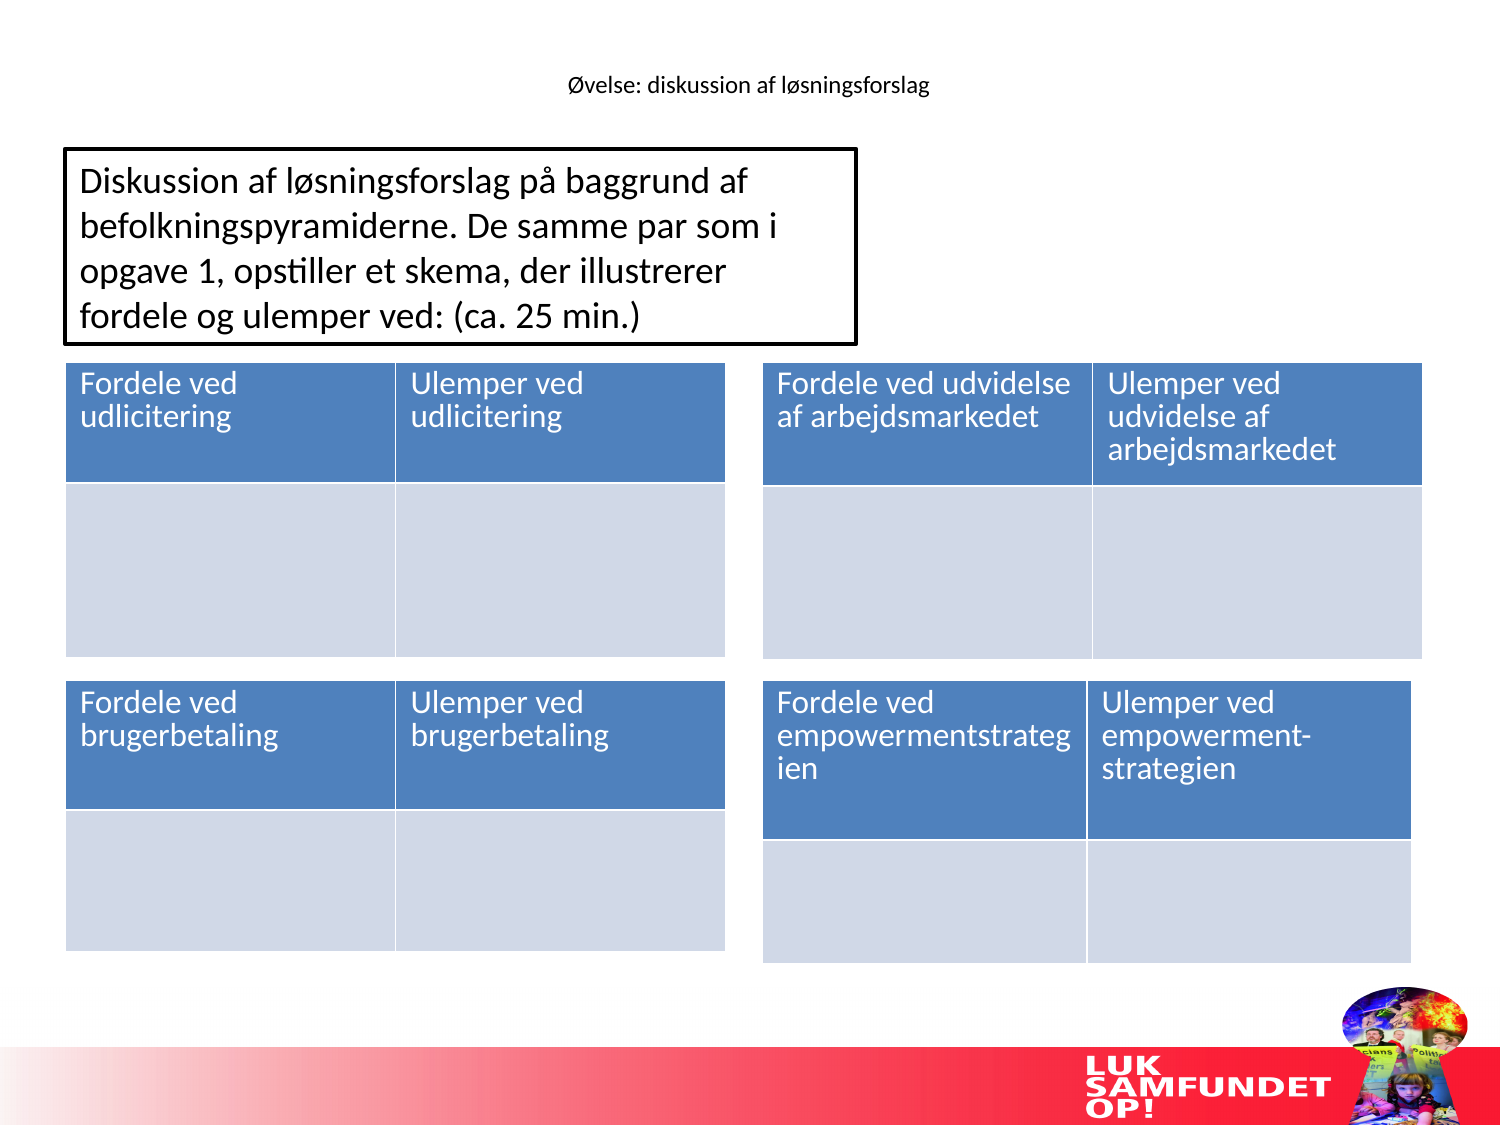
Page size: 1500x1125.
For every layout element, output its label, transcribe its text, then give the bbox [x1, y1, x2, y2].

table_cell [66, 811, 395, 951]
table_header Fordele ved brugerbetaling [66, 681, 395, 809]
table_cell [66, 484, 395, 657]
picture [0, 987, 1500, 1125]
table_header Fordele ved udvidelse af arbejdsmarkedet [763, 363, 1092, 485]
table_cell [763, 841, 1086, 963]
table_cell [763, 487, 1092, 659]
table_header Fordele ved empowermentstrategien [763, 681, 1086, 839]
table_cell [396, 484, 725, 657]
title Øvelse: diskussion af løsningsforslag [76, 30, 1427, 138]
table_header Ulemper ved udlicitering [396, 363, 725, 482]
table_cell [1088, 841, 1411, 963]
text_box Diskussion af løsningsforslag på baggrund af befolkningspyramiderne. De samme par som i opgave 1, opstiller et skema, der illustrerer fordele og ulemper ved: (ca. 25 min.) [63, 147, 858, 346]
table_cell [1093, 487, 1422, 659]
table_header Ulemper ved empowerment-strategien [1088, 681, 1411, 839]
table_header Fordele ved udlicitering [66, 363, 395, 482]
table_header Ulemper ved udvidelse af arbejdsmarkedet [1093, 363, 1422, 485]
table_header Ulemper ved brugerbetaling [396, 681, 725, 809]
table_cell [396, 811, 725, 951]
